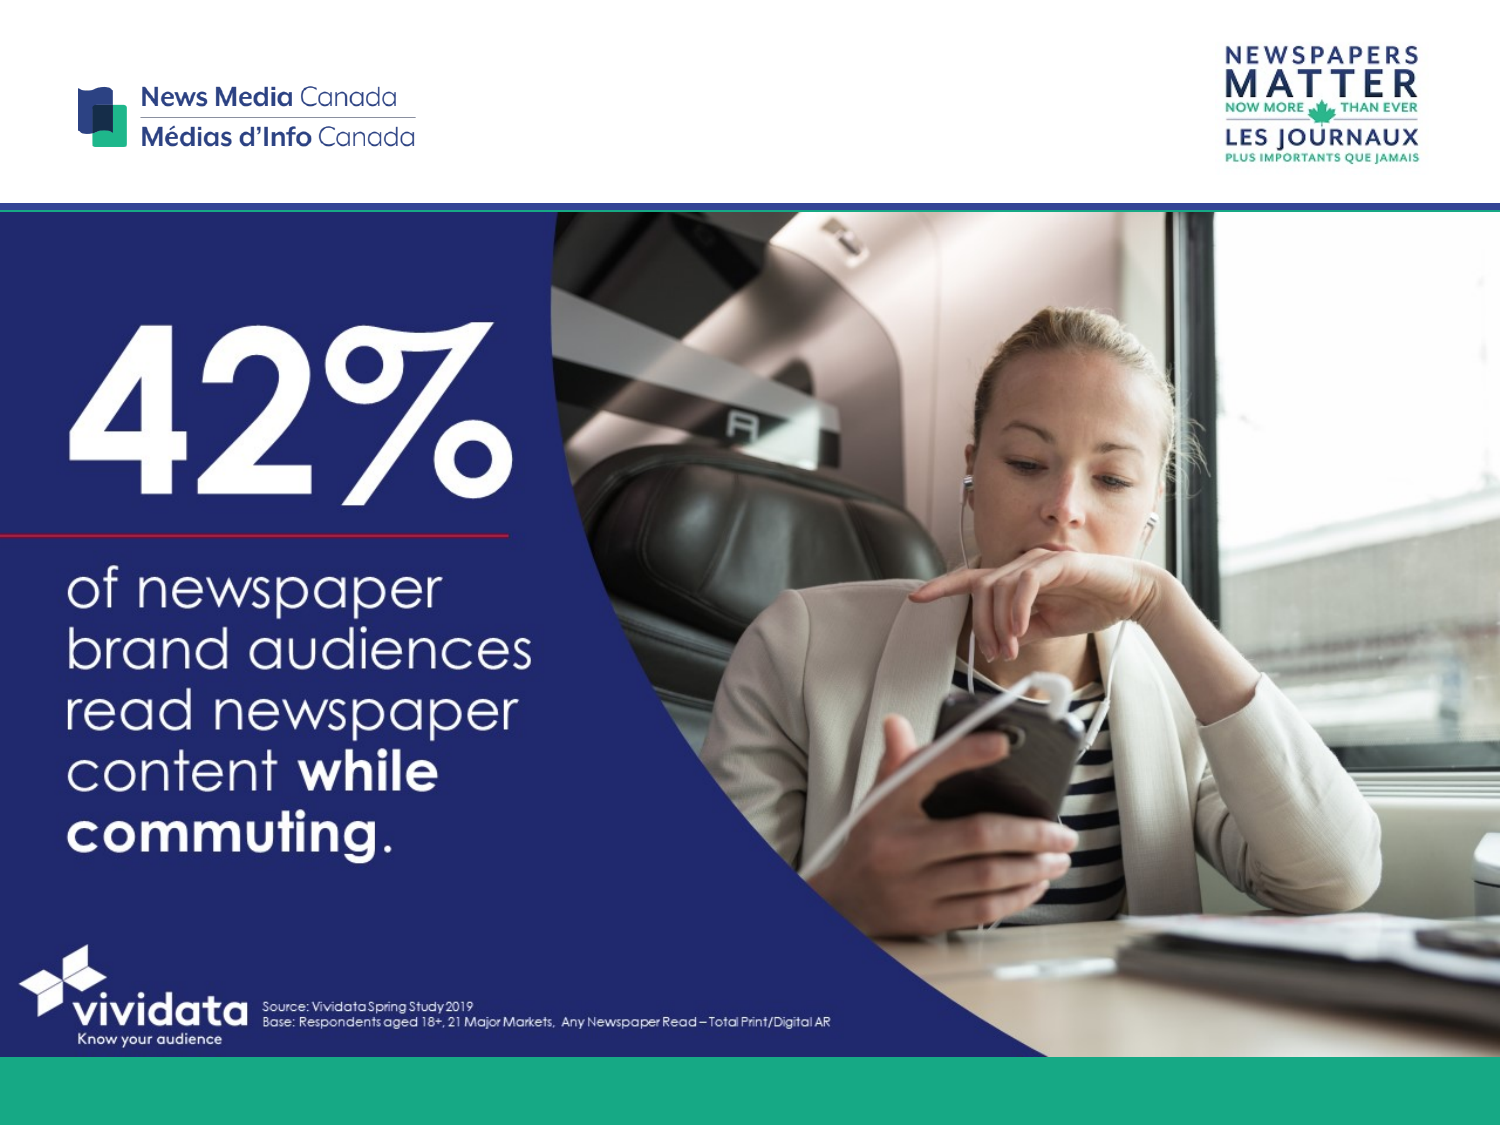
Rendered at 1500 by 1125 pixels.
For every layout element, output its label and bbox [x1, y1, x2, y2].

picture [1215, 23, 1429, 175]
picture [0, 212, 1500, 1057]
